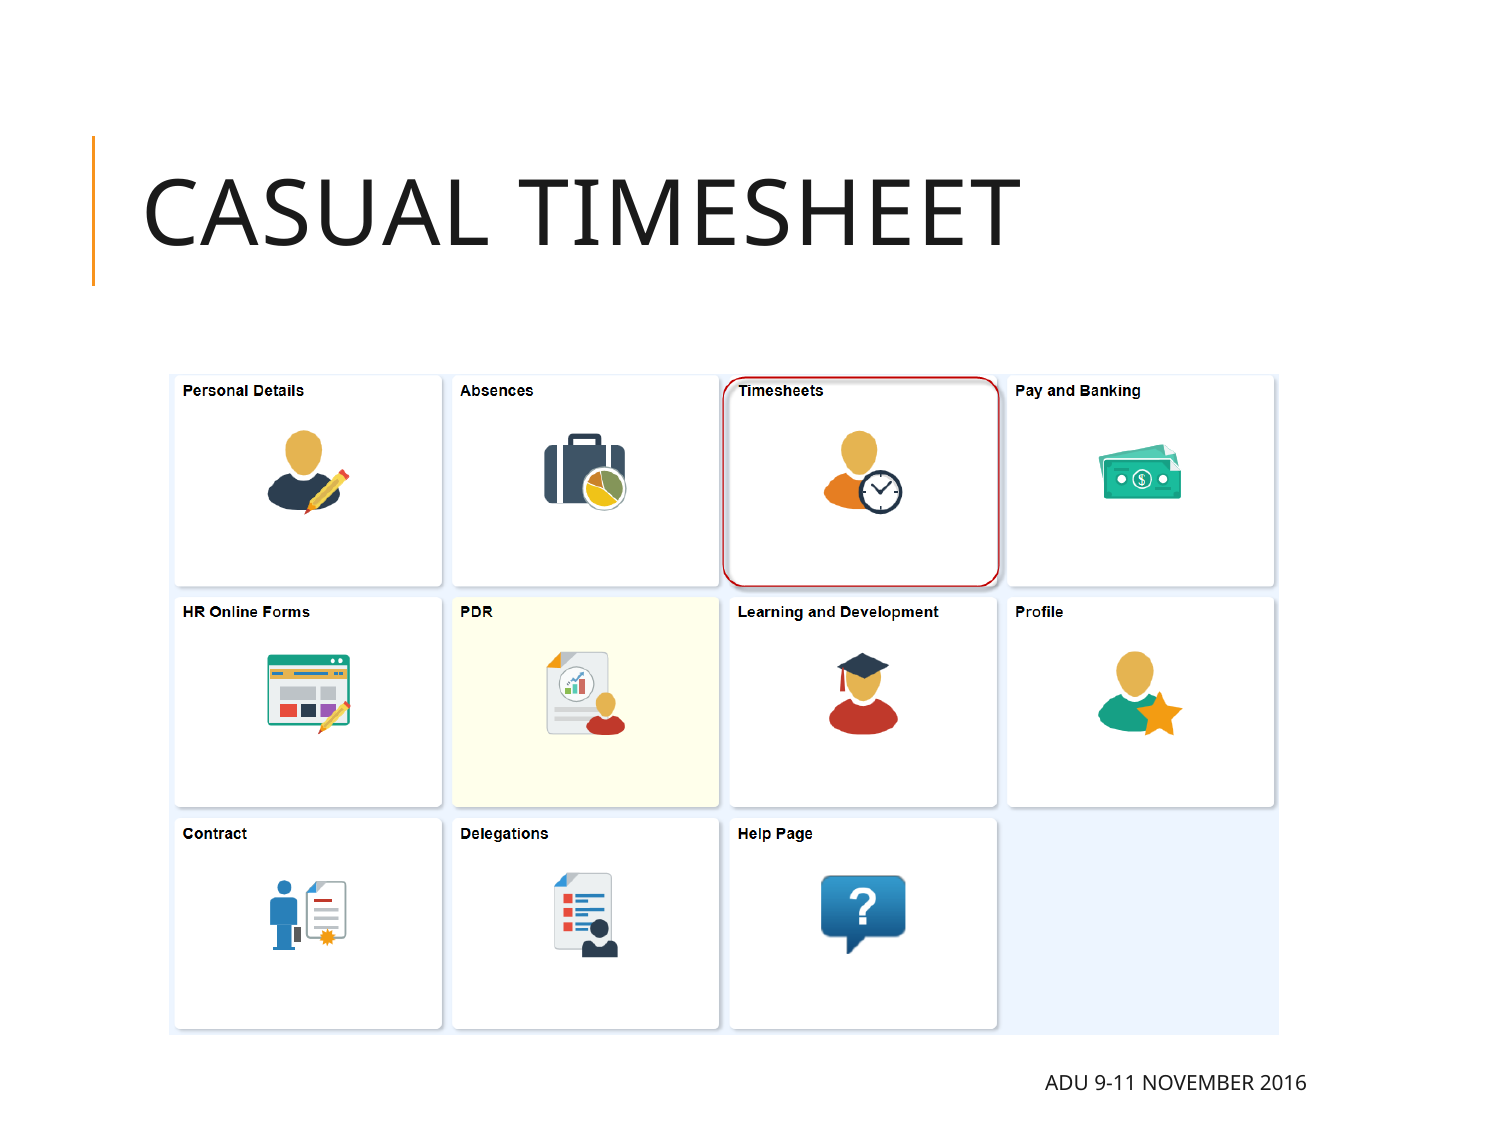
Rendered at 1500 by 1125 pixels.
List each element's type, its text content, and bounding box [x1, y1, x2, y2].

footer ADU 9-11 November 2016 [595, 1061, 1322, 1107]
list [168, 374, 1279, 1036]
title Casual Timesheet [126, 96, 1322, 342]
